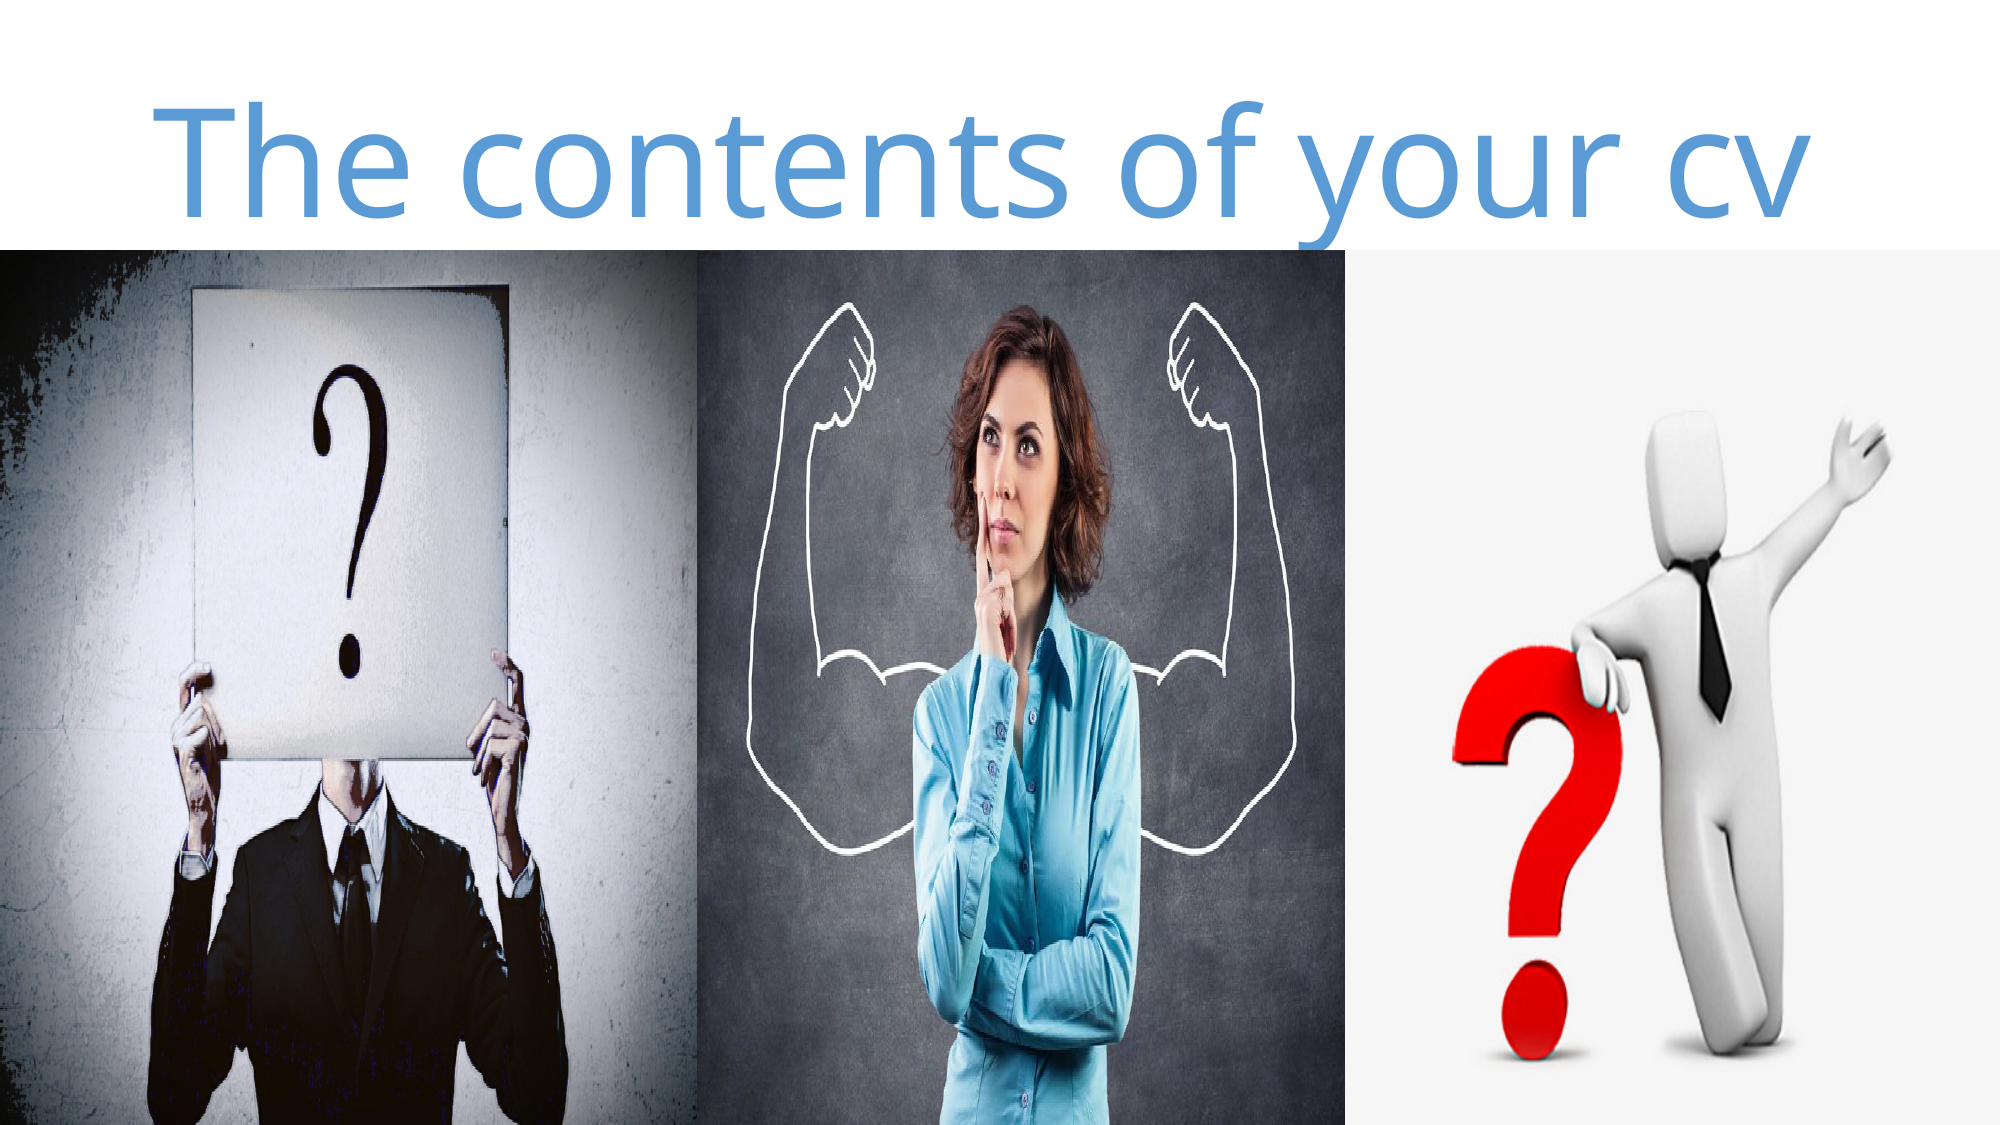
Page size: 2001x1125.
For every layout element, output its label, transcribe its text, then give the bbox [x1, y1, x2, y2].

title The contents of your cv [137, 59, 1916, 250]
picture [0, 250, 2000, 1125]
